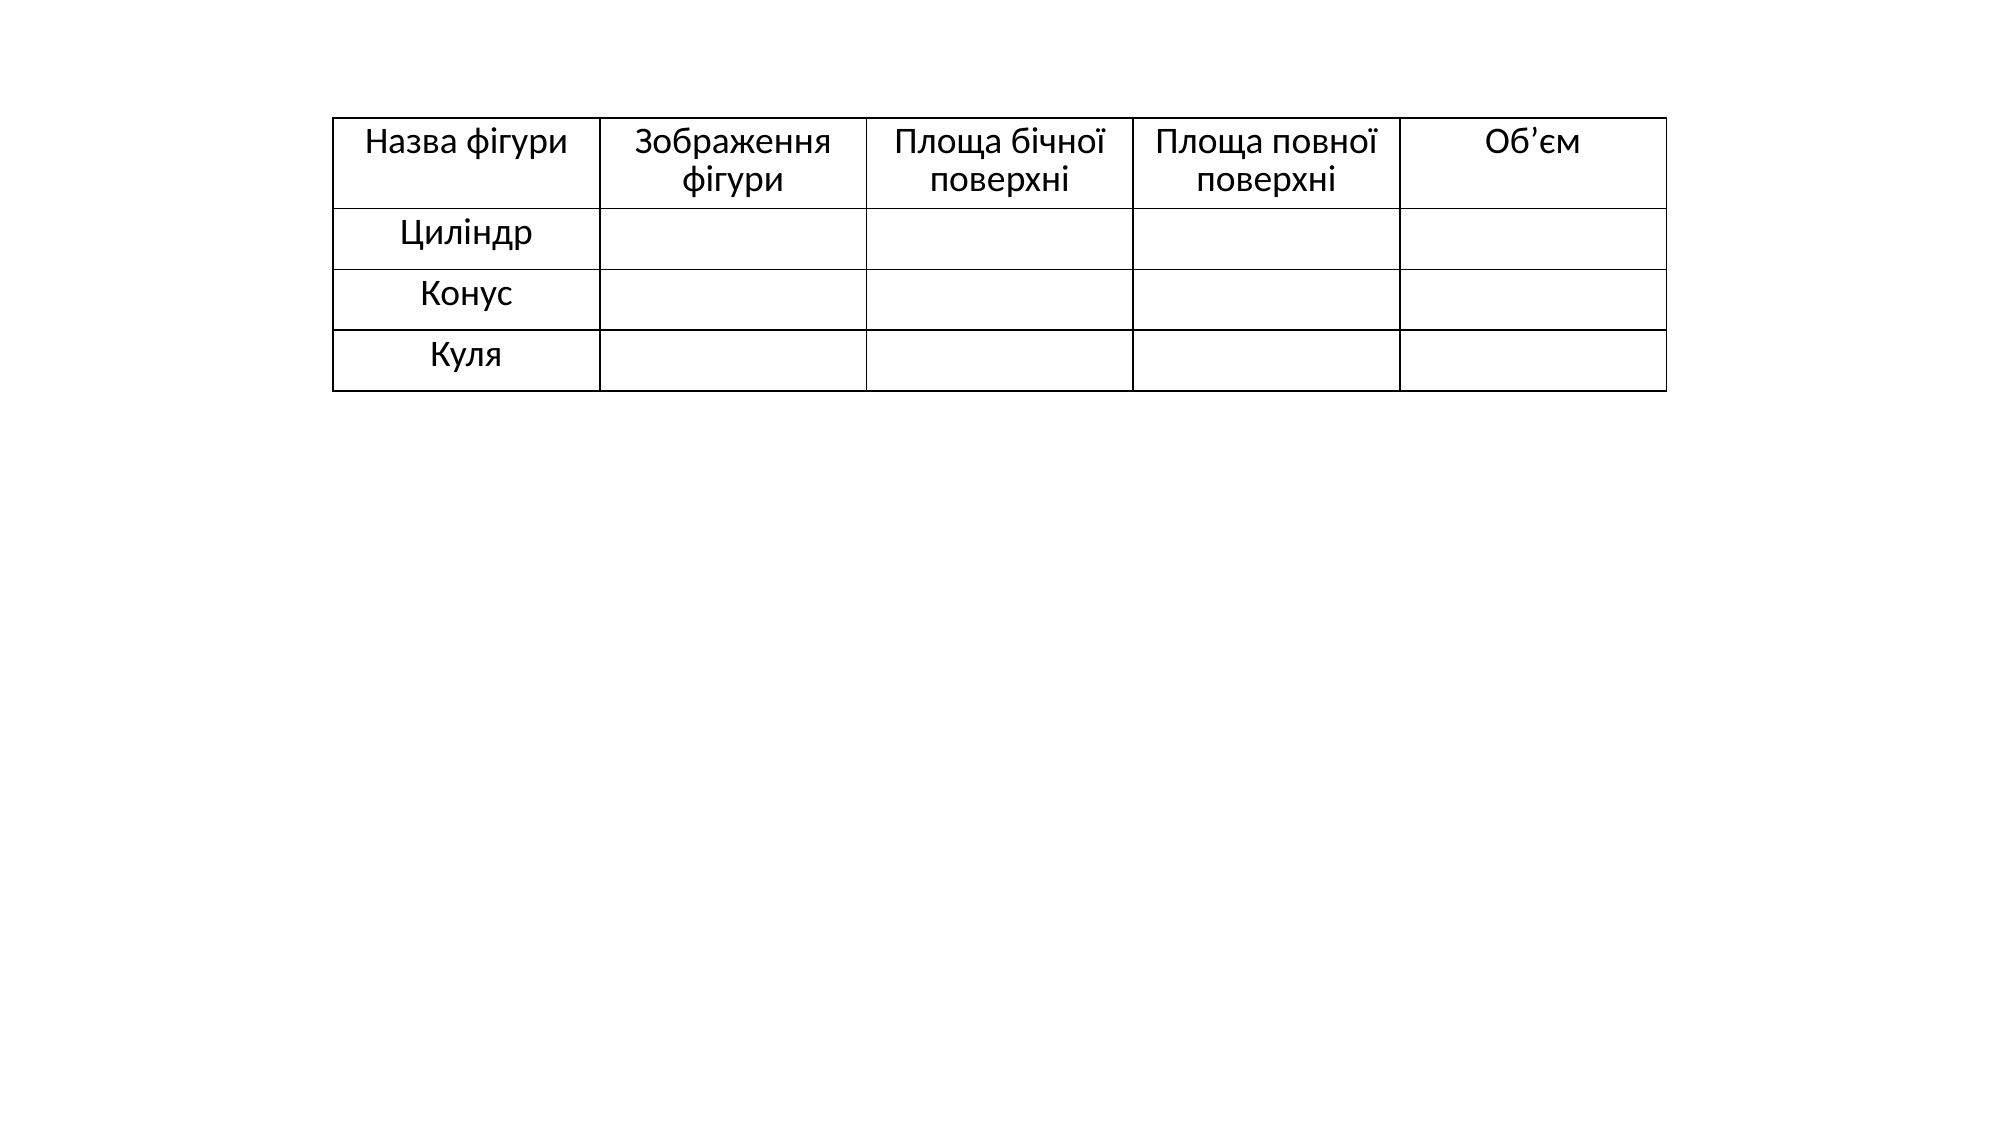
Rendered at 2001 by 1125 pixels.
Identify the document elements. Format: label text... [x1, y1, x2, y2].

table_header Площа бічної поверхні [867, 119, 1132, 208]
table_cell [1134, 331, 1399, 390]
table_cell [1401, 209, 1666, 269]
table_cell [1134, 209, 1399, 269]
table_header Об’єм [1401, 119, 1666, 208]
table_header Назва фігури [334, 119, 599, 208]
table_cell [867, 209, 1132, 269]
table_cell Циліндр [334, 209, 599, 269]
table_cell [601, 270, 866, 329]
table_cell Куля [334, 331, 599, 390]
table_header Площа повної поверхні [1134, 119, 1399, 208]
table_cell [1134, 270, 1399, 329]
table_cell [601, 331, 866, 390]
table_header Зображення фігури [601, 119, 866, 208]
table_cell [1401, 331, 1666, 390]
table_cell [1401, 270, 1666, 329]
table_cell [867, 331, 1132, 390]
table_cell [867, 270, 1132, 329]
table_cell Конус [334, 270, 599, 329]
table_cell [601, 209, 866, 269]
